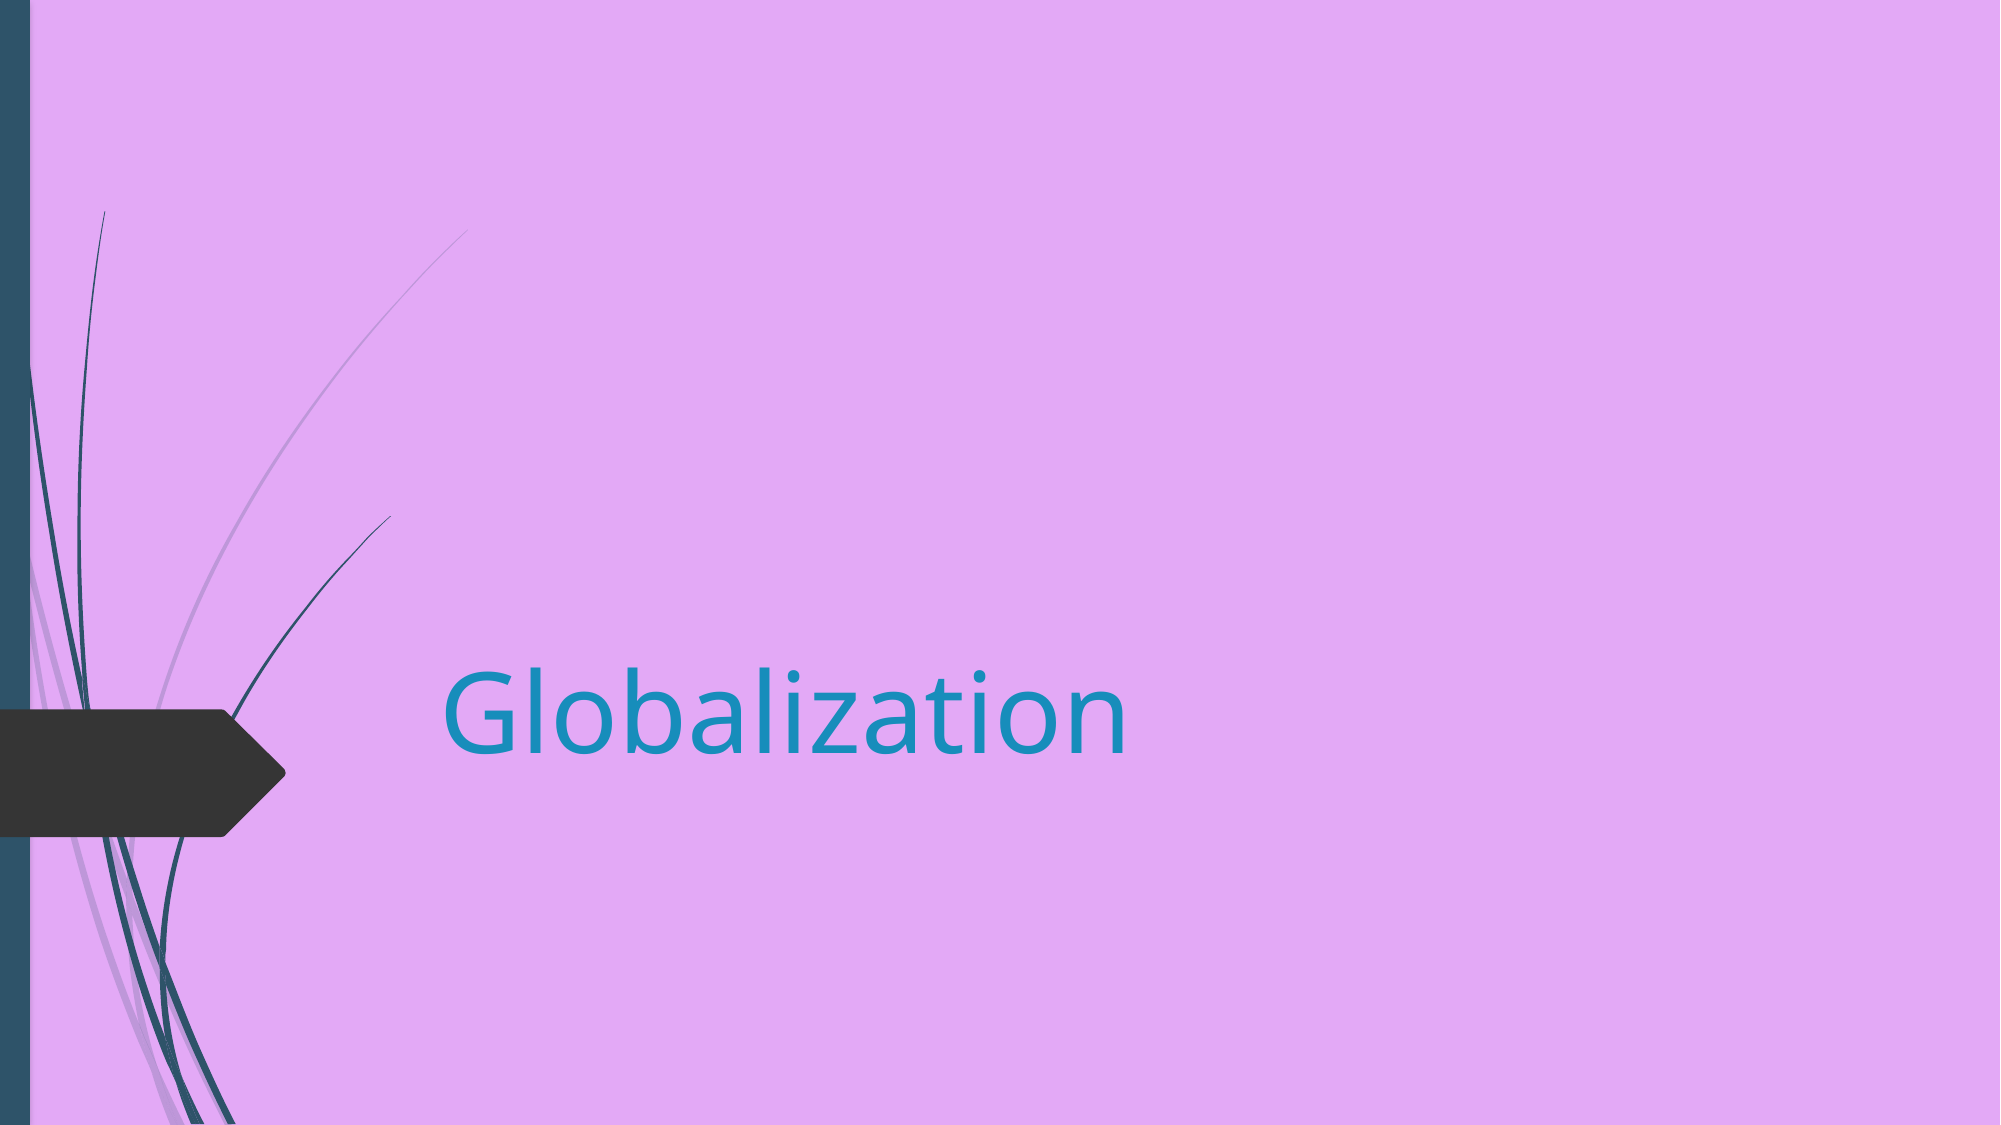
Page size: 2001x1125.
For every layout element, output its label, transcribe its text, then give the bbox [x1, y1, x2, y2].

title Globalization [424, 412, 1888, 784]
